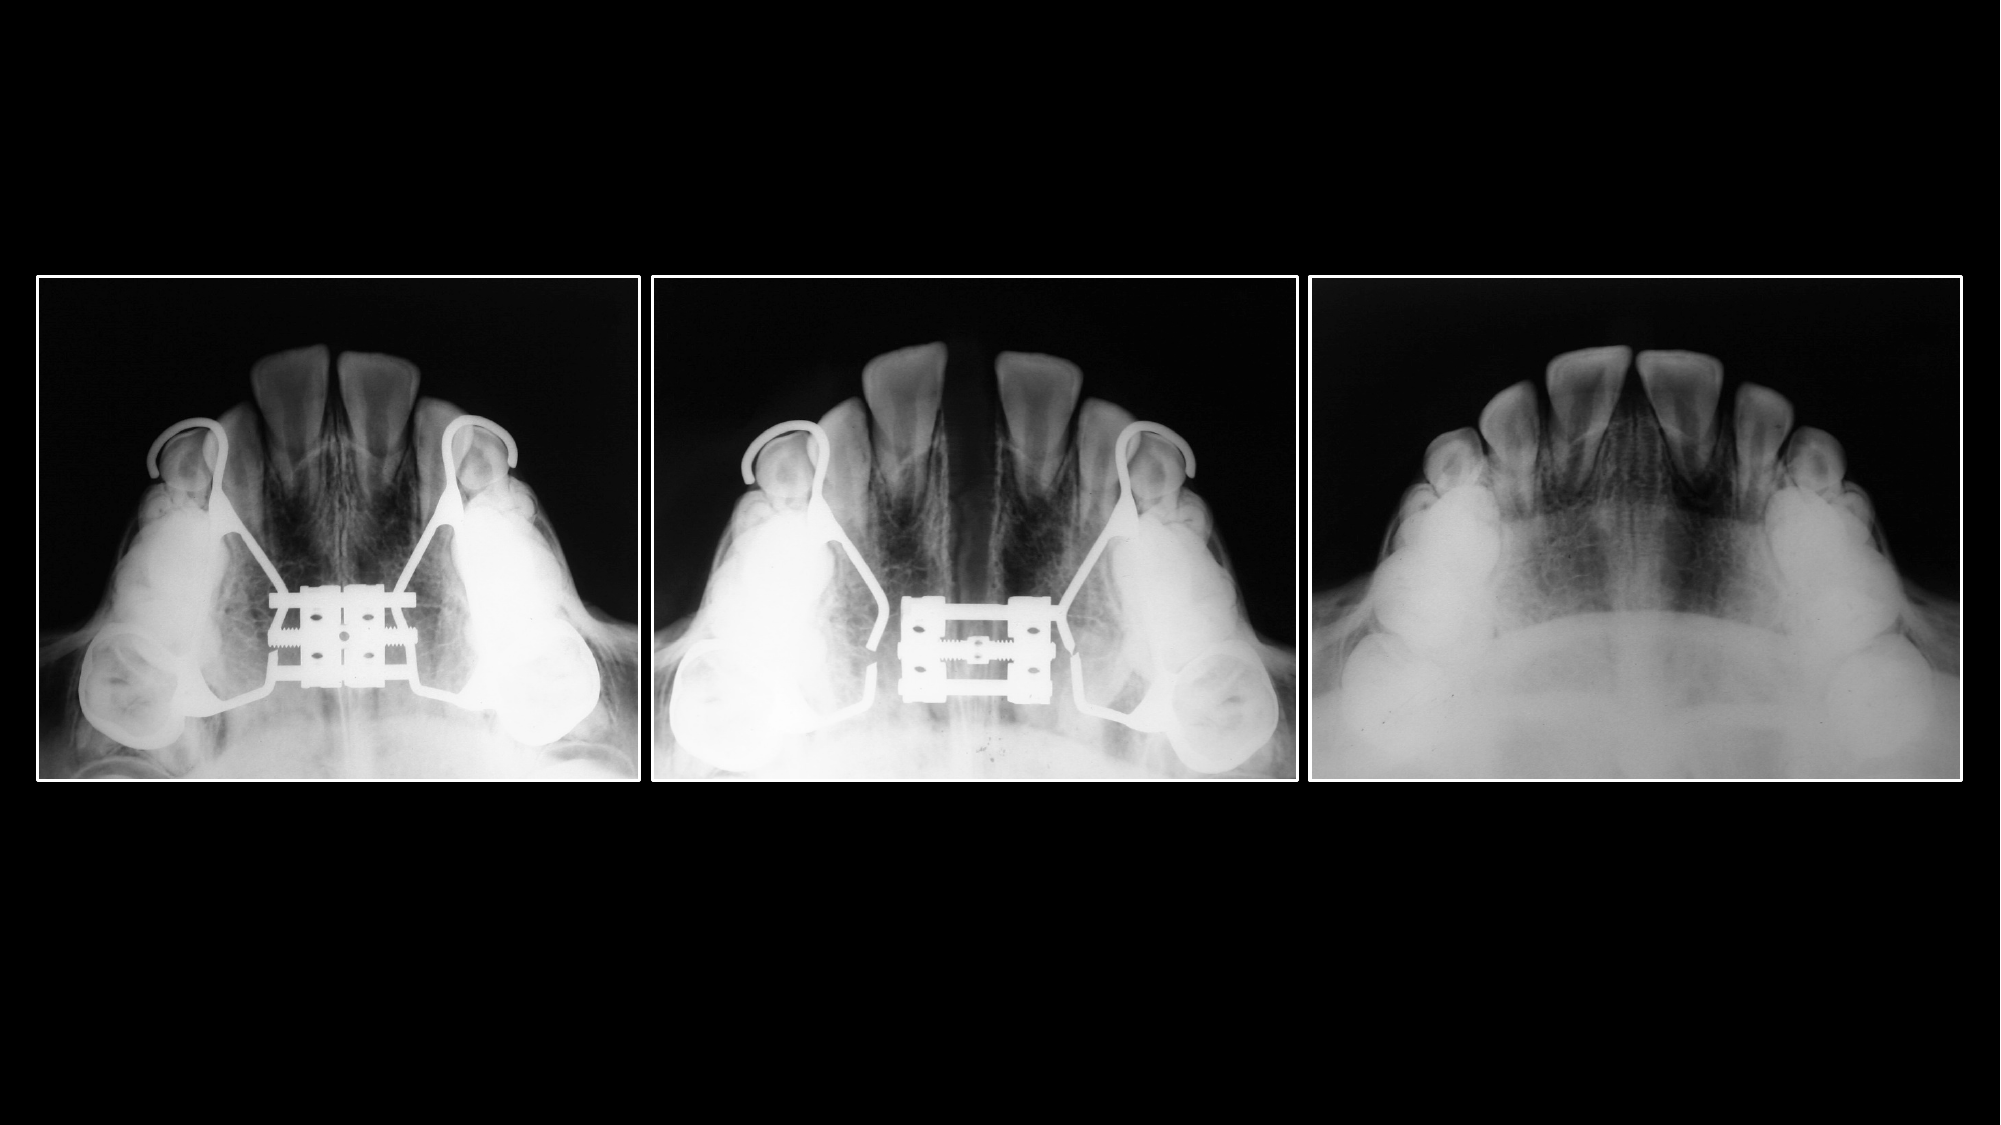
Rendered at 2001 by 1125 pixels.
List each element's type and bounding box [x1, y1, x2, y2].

picture [653, 277, 1296, 780]
picture [1311, 277, 1961, 780]
picture [39, 277, 639, 780]
